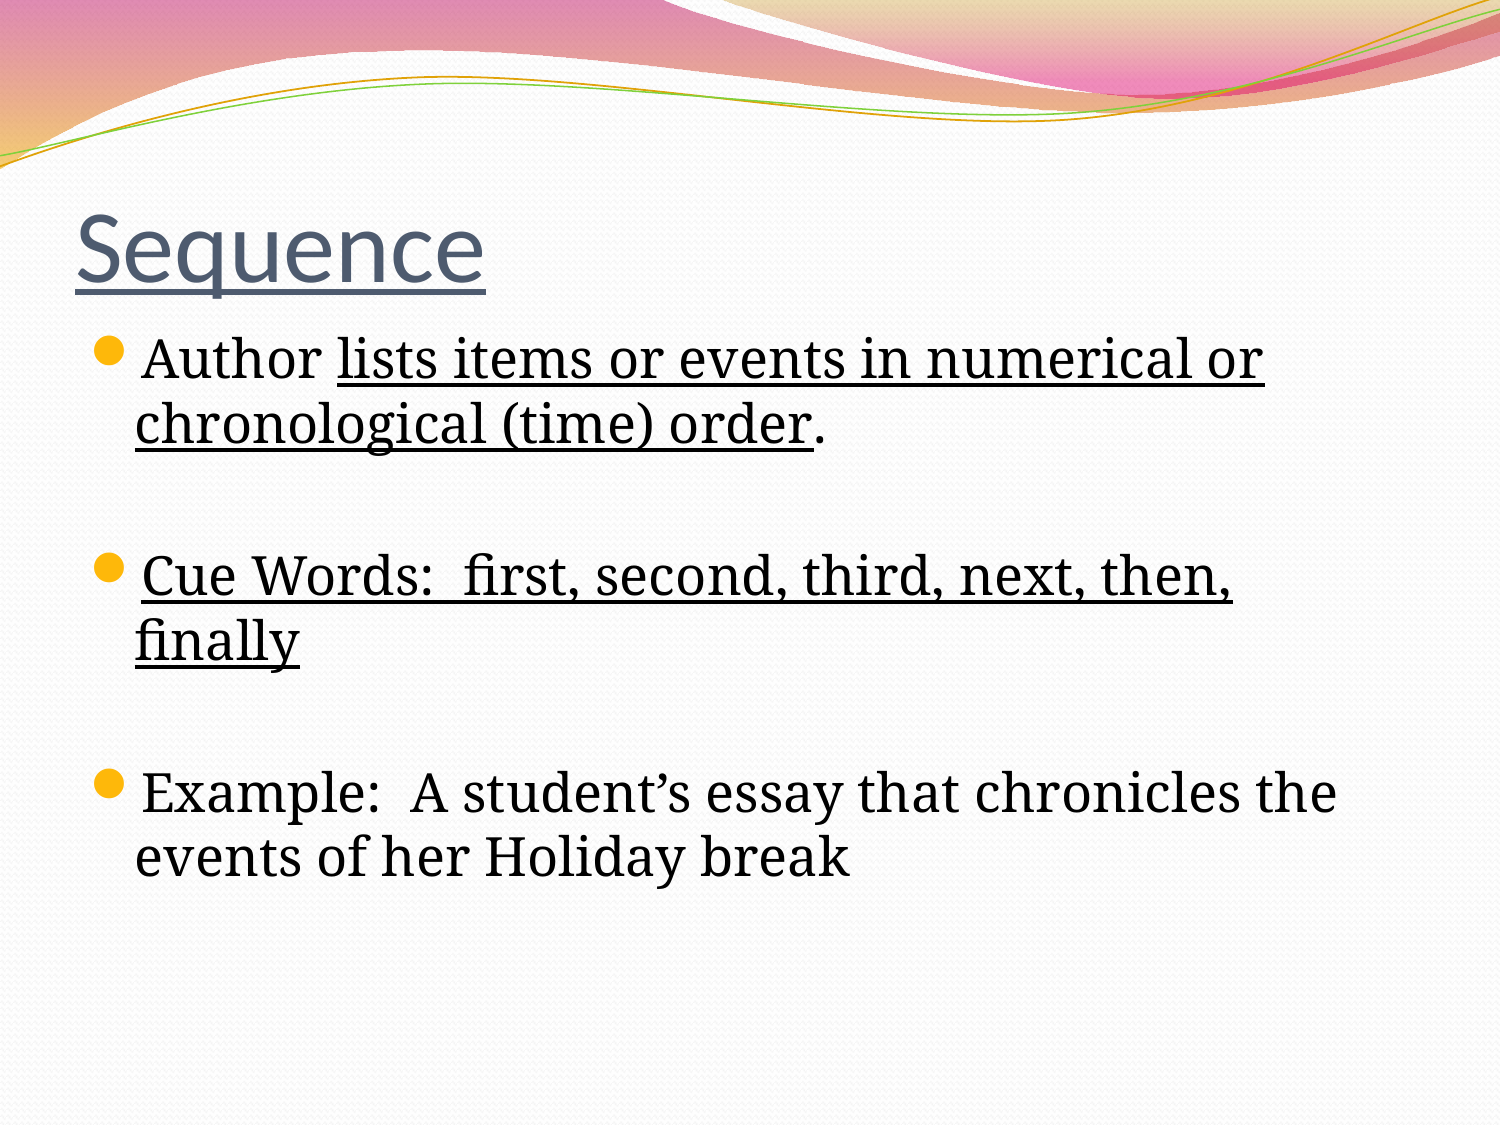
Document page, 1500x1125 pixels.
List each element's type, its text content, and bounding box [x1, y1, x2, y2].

title Sequence [75, 115, 1425, 303]
list Author lists items or events in numerical or chronological (time) order. Cue Words: first, second, third, next, then, finally Example: A student’s essay that chronicles the events of her Holiday break [75, 317, 1425, 1038]
